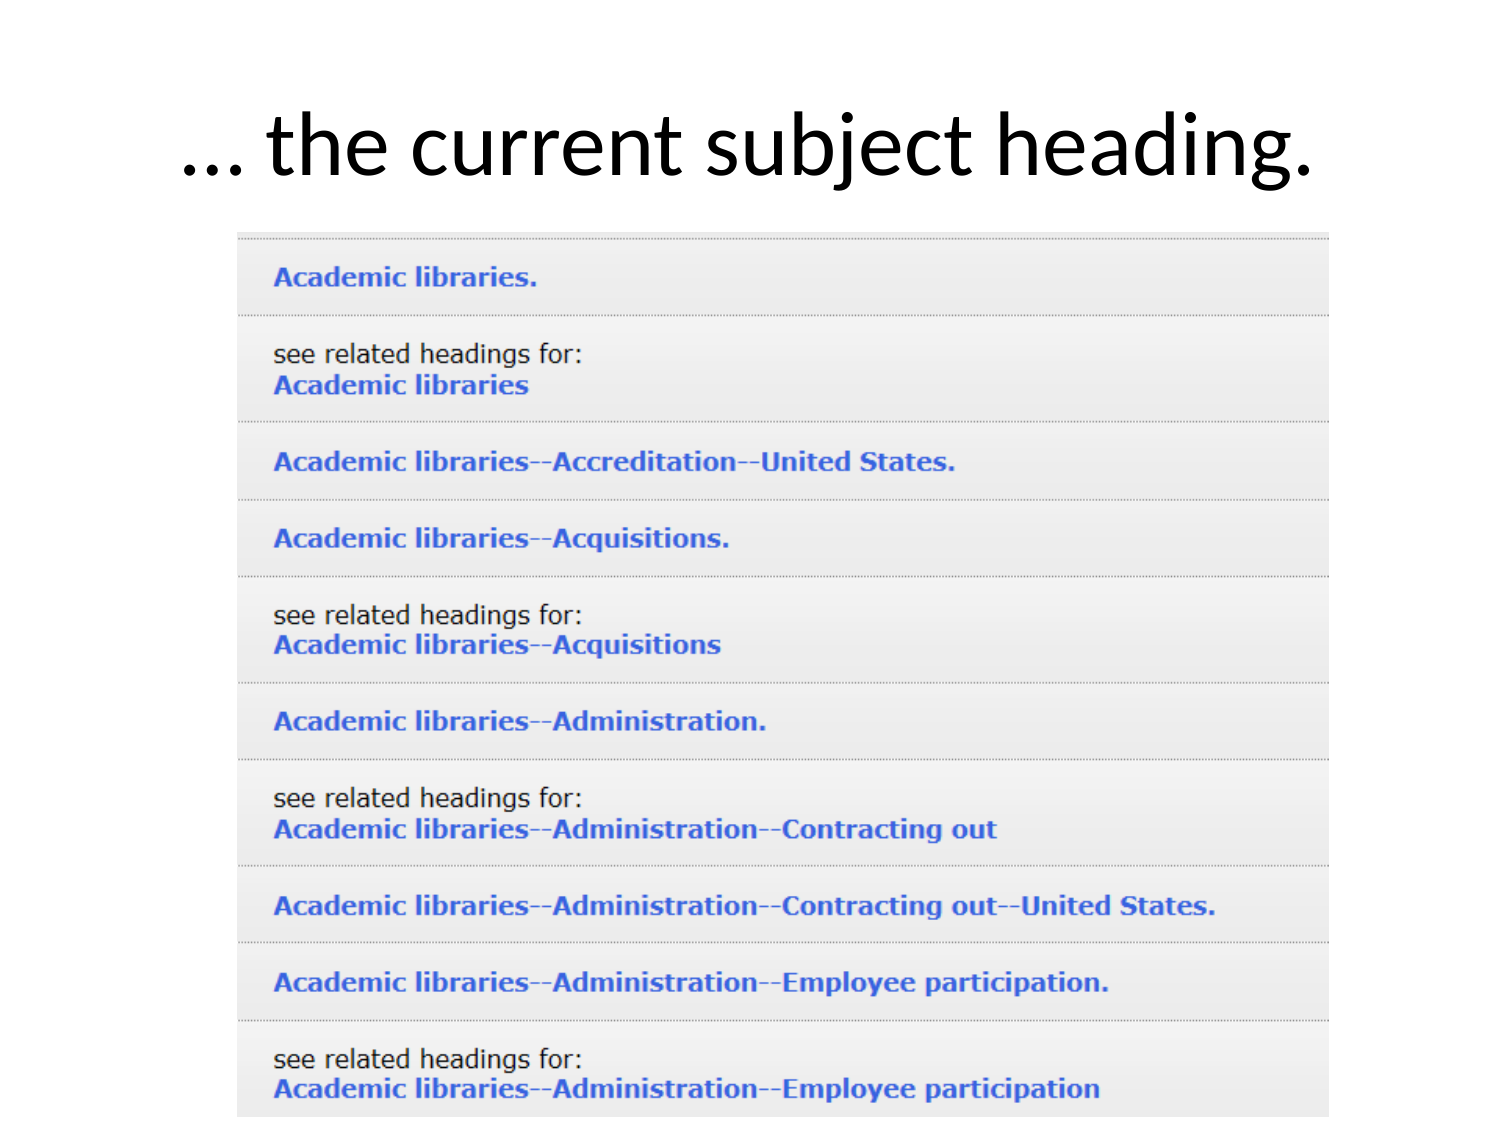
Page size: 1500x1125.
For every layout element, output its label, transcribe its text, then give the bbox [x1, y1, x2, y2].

picture [237, 232, 1329, 1118]
title … the current subject heading. [74, 44, 1426, 233]
